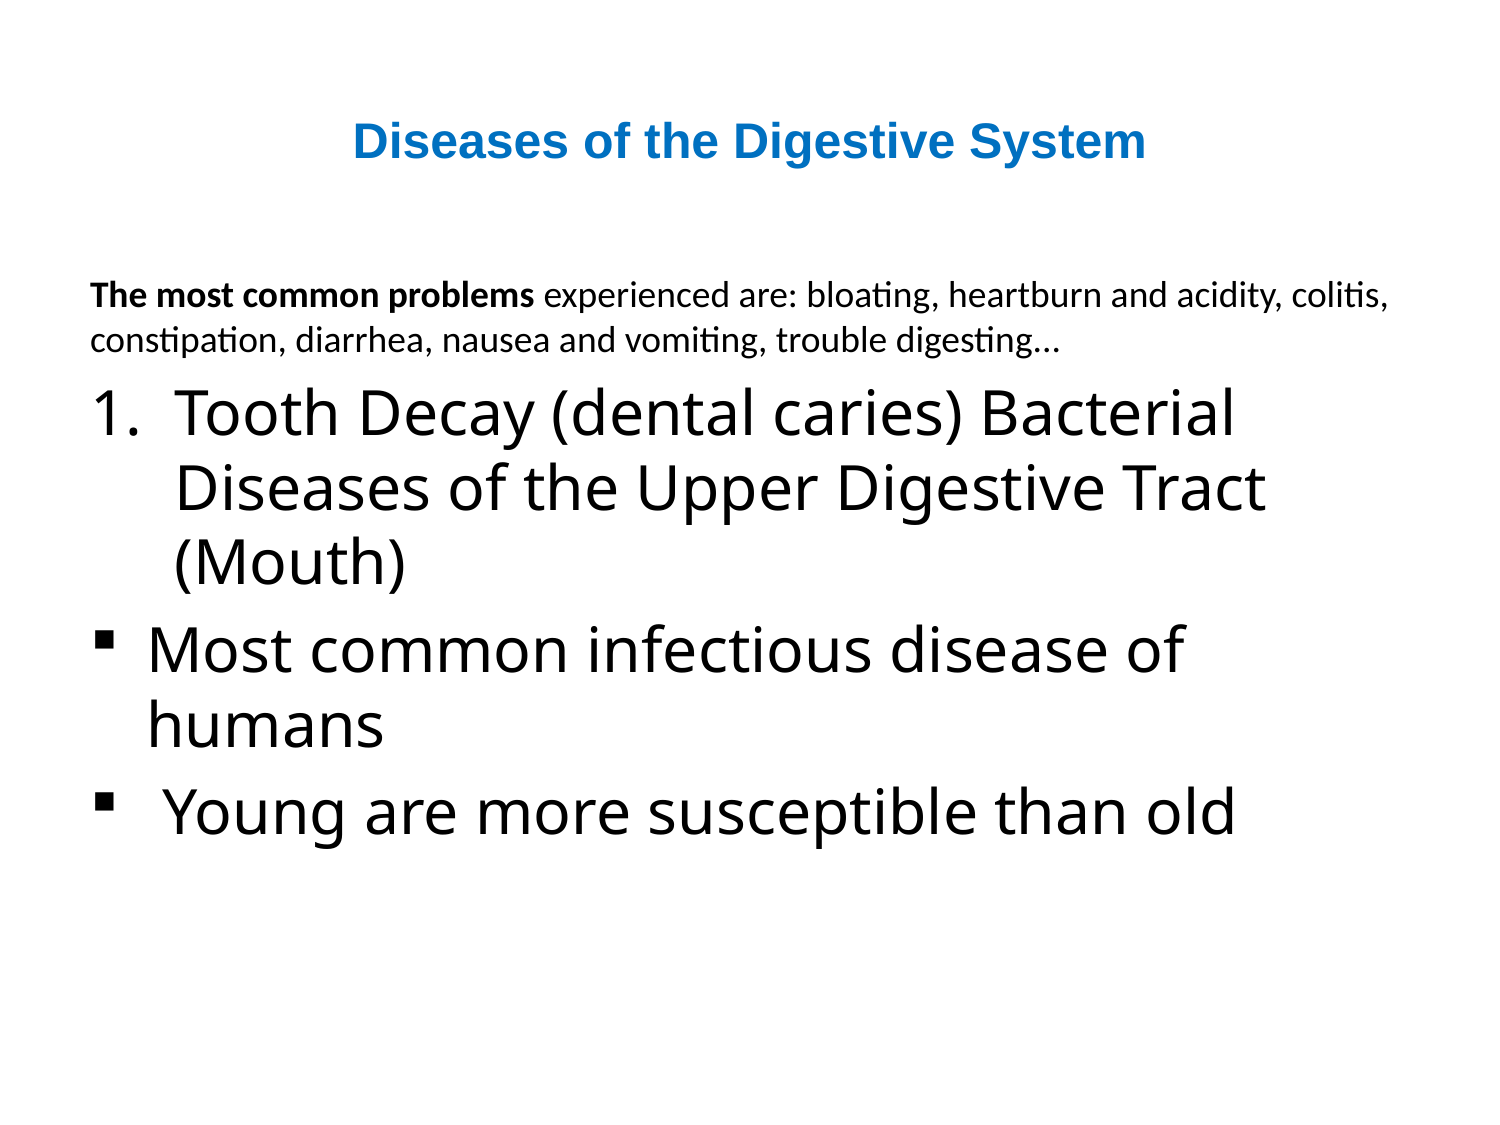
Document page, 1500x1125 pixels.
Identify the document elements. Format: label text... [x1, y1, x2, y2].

title Diseases of the Digestive System [75, 45, 1425, 233]
list The most common problems experienced are: bloating, heartburn and acidity, colitis, constipation, diarrhea, nausea and vomiting, trouble digesting... Tooth Decay (dental caries) Bacterial Diseases of the Upper Digestive Tract (Mouth) Most common infectious disease of humans Young are more susceptible than old [75, 262, 1425, 1005]
